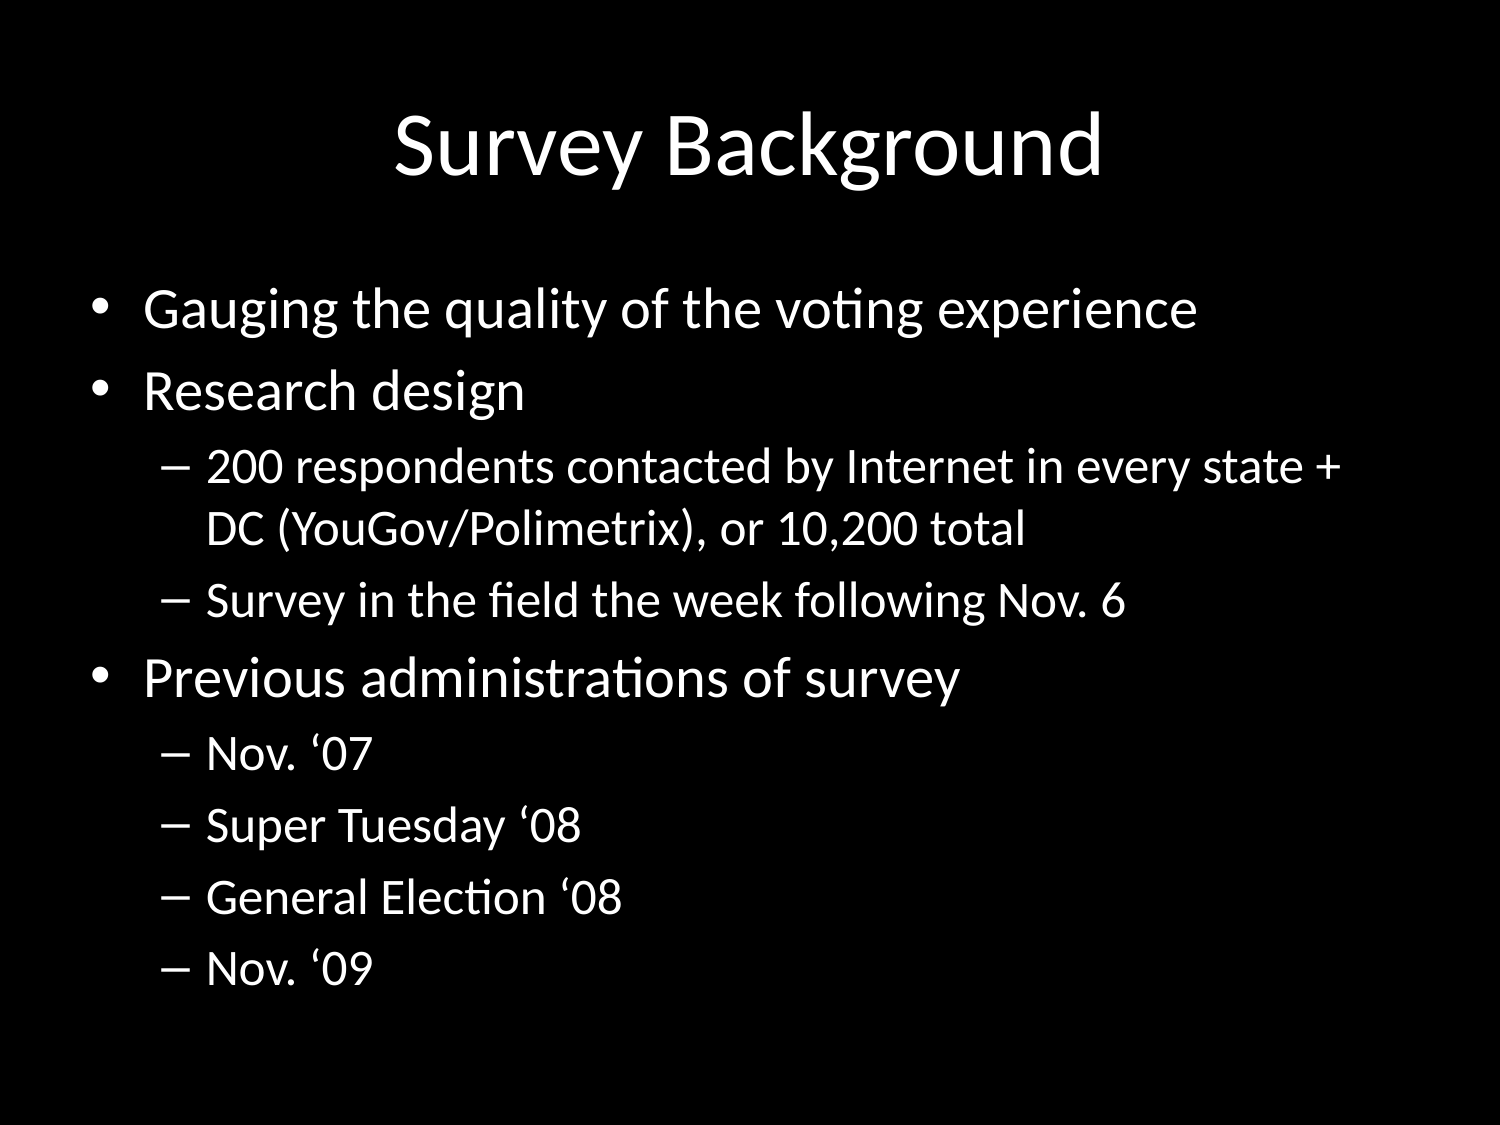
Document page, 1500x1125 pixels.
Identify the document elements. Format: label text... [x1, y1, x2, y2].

title Survey Background [75, 45, 1425, 233]
list Gauging the quality of the voting experience Research design 200 respondents contacted by Internet in every state + DC (YouGov/Polimetrix), or 10,200 total Survey in the field the week following Nov. 6 Previous administrations of survey Nov. ‘07 Super Tuesday ‘08 General Election ‘08 Nov. ‘09 [75, 262, 1425, 1005]
